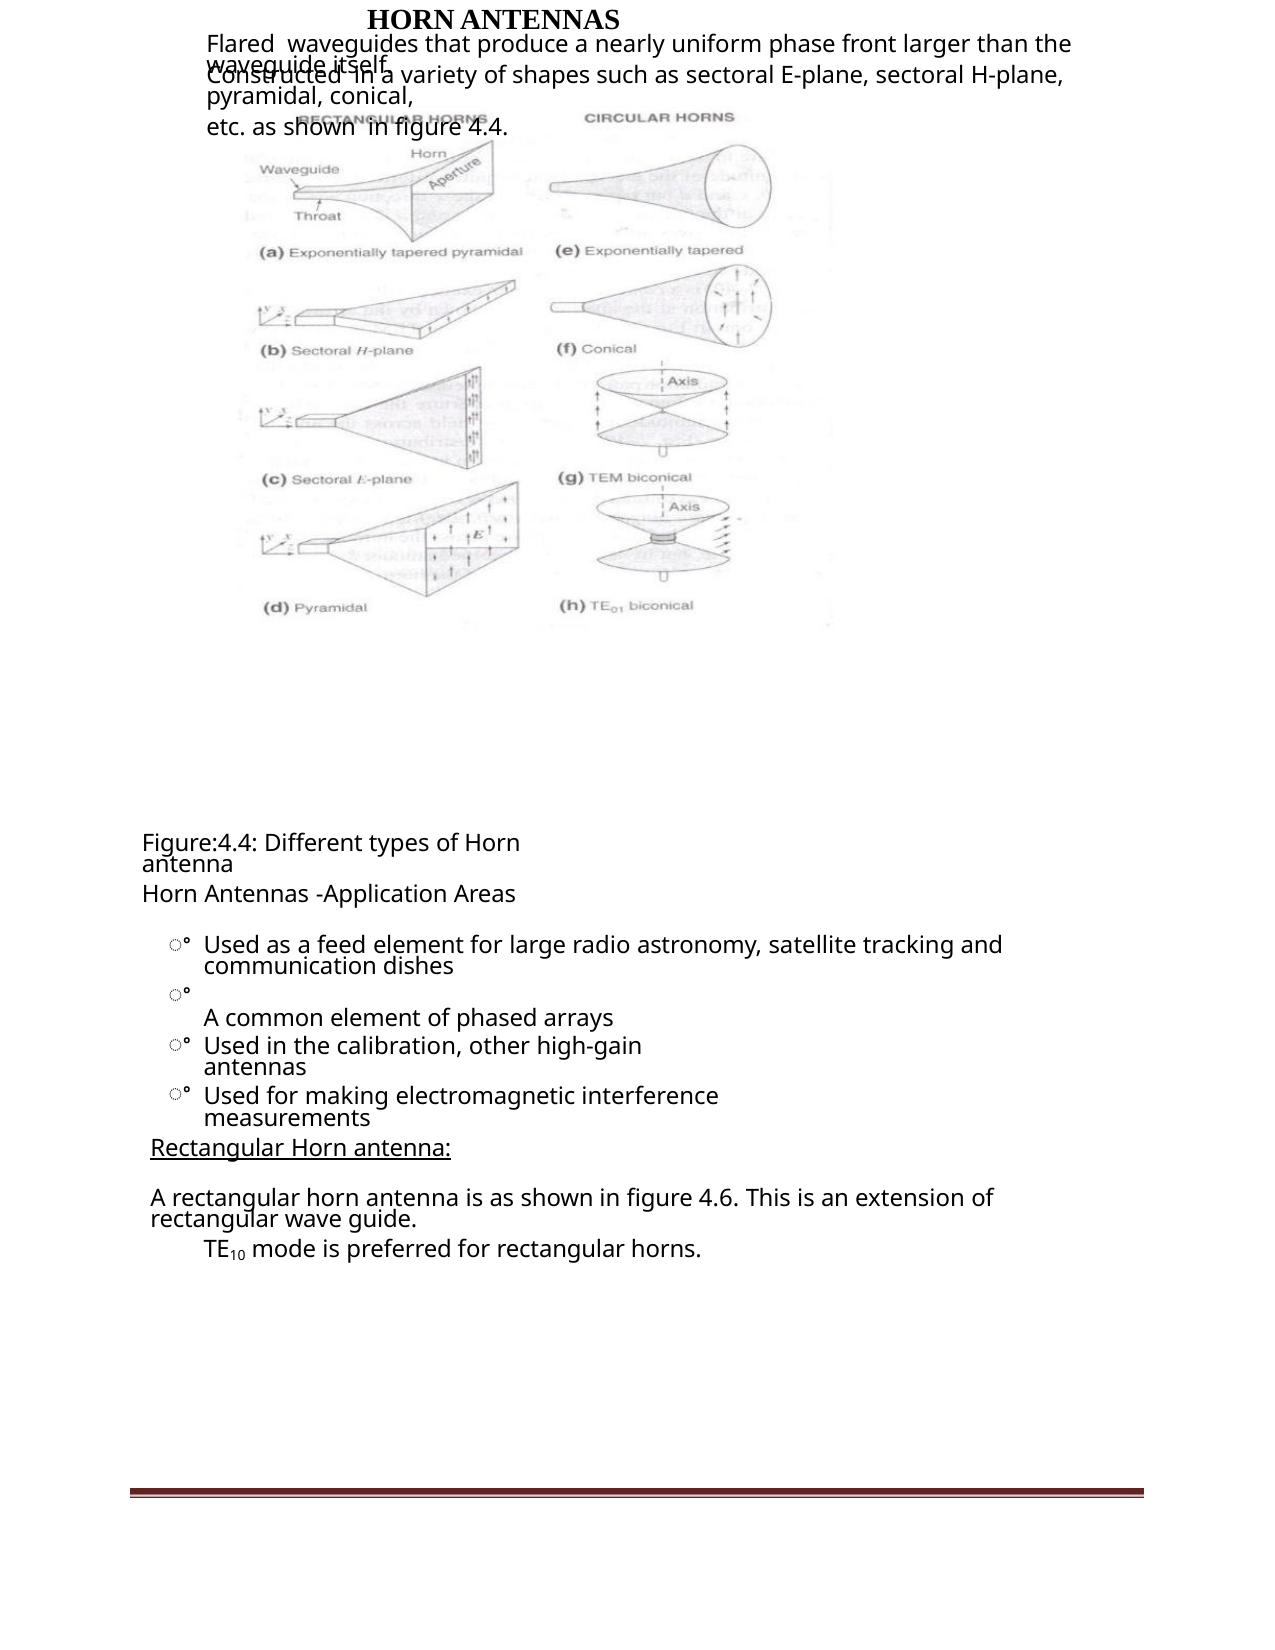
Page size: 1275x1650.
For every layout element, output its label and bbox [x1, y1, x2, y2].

text_box [141, 886, 518, 908]
text_box [150, 1189, 1123, 1264]
text_box [130, 1488, 1144, 1498]
text_box [168, 931, 1115, 1132]
text_box [141, 835, 577, 878]
text_box [144, 3, 1148, 807]
text_box [150, 1139, 454, 1161]
